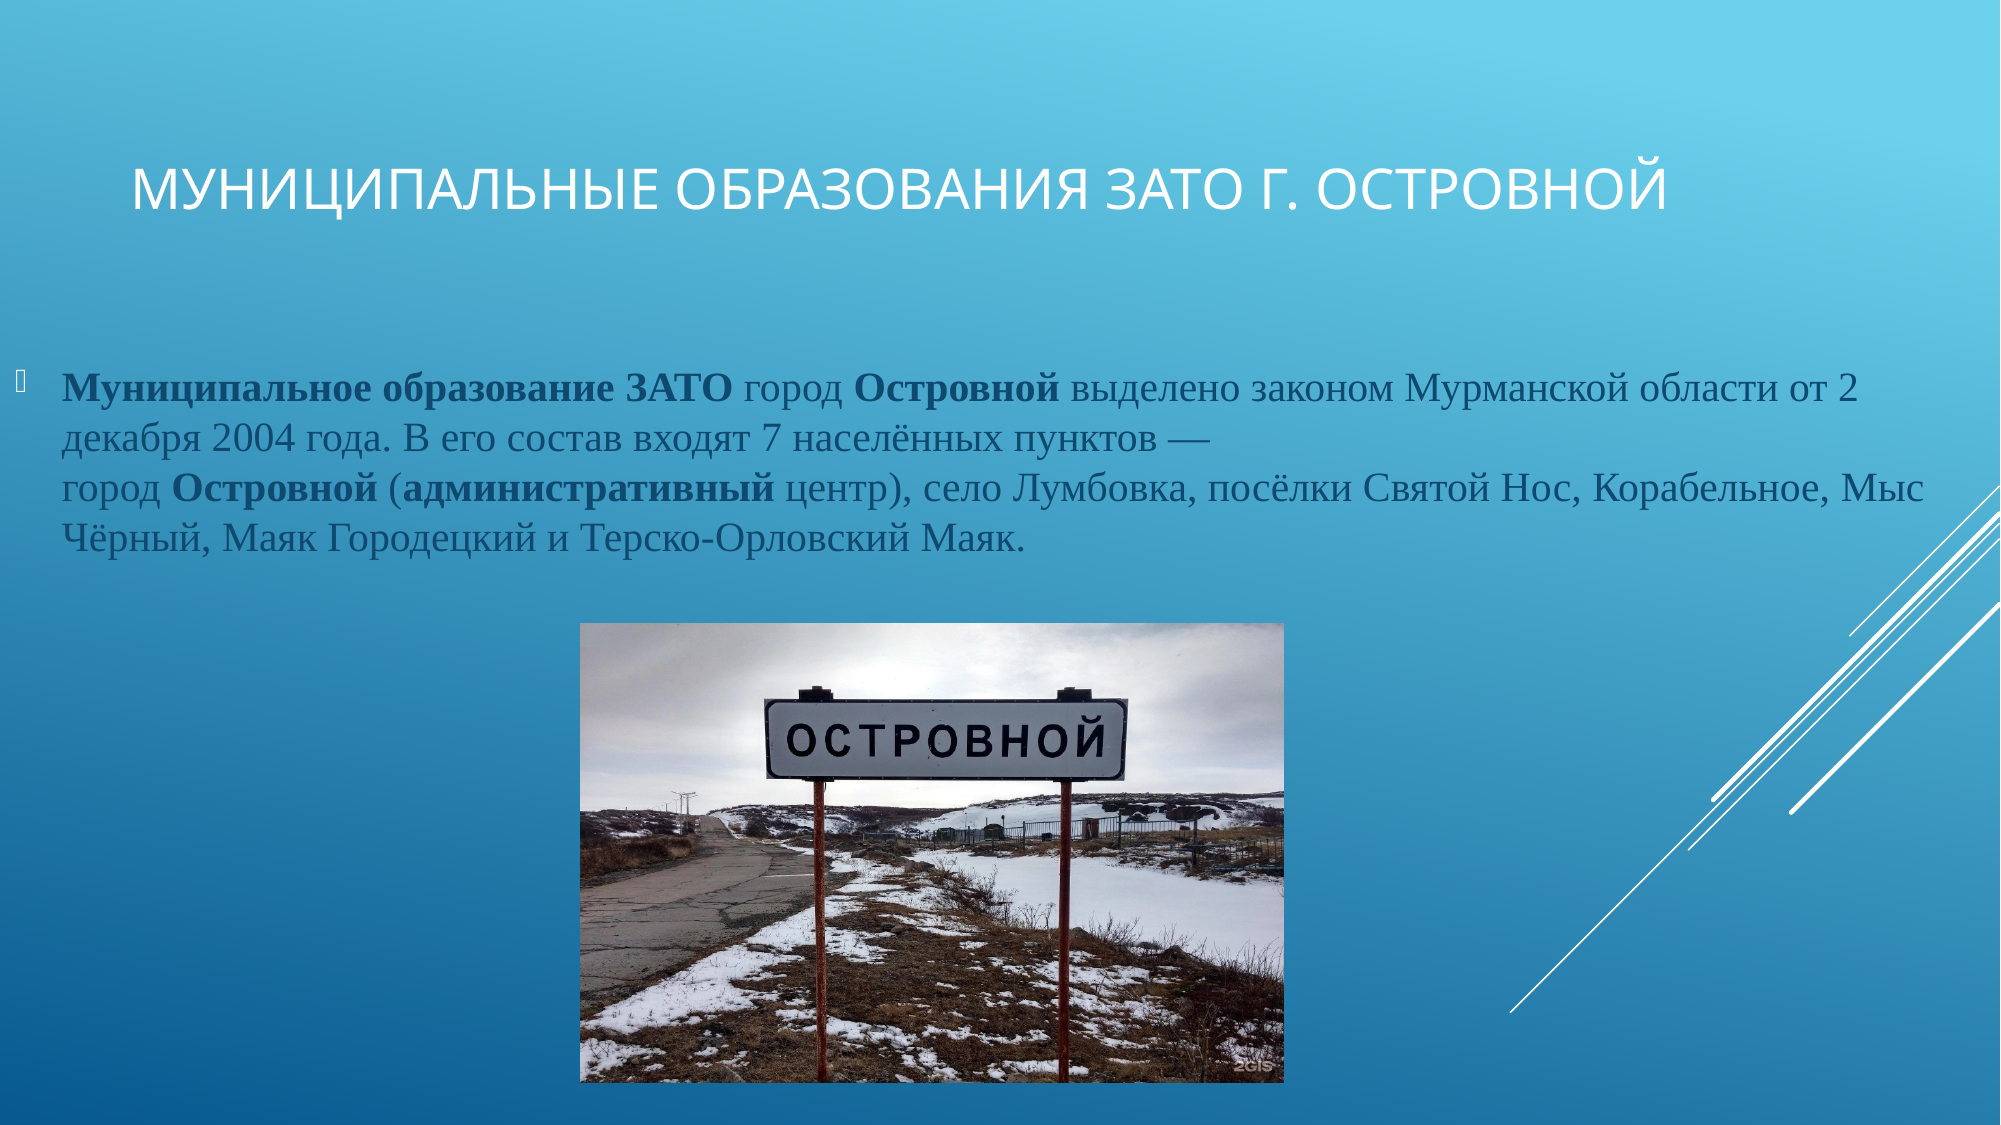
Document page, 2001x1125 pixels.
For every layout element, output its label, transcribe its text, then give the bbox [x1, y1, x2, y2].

picture [579, 622, 1284, 1083]
list Муниципальное образование ЗАТО город Островной выделено законом Мурманской области от 2 декабря 2004 года. В его состав входят 7 населённых пунктов — город Островной (административный центр), село Лумбовка, посёлки Святой Нос, Корабельное, Мыс Чёрный, Маяк Городецкий и Терско-Орловский Маяк. [0, 295, 1950, 624]
title Муниципальные образования ЗАТО г. Островной [111, 123, 1689, 295]
